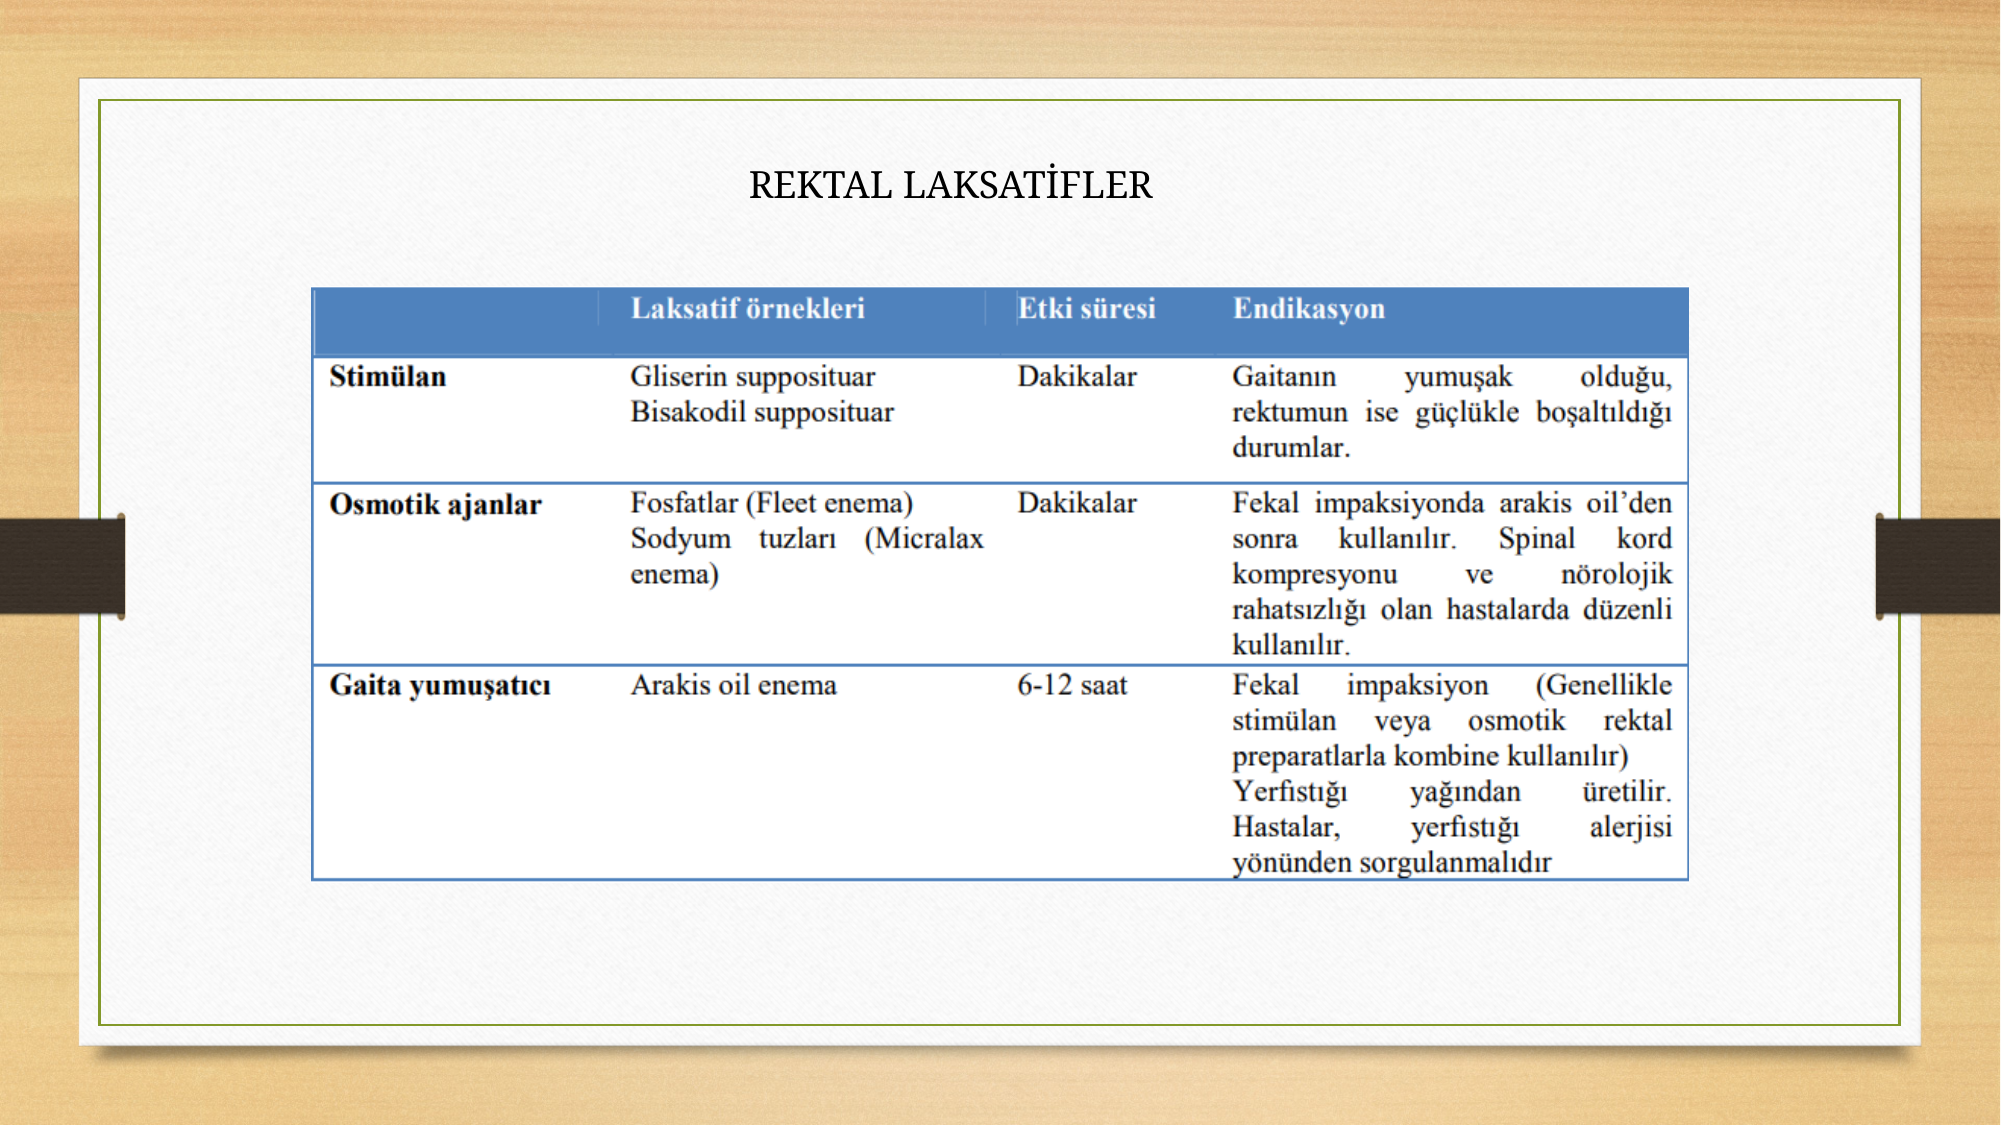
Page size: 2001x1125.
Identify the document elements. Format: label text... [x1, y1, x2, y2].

picture [0, 0, 2001, 1125]
text_box REKTAL LAKSATİFLER [733, 154, 1368, 214]
